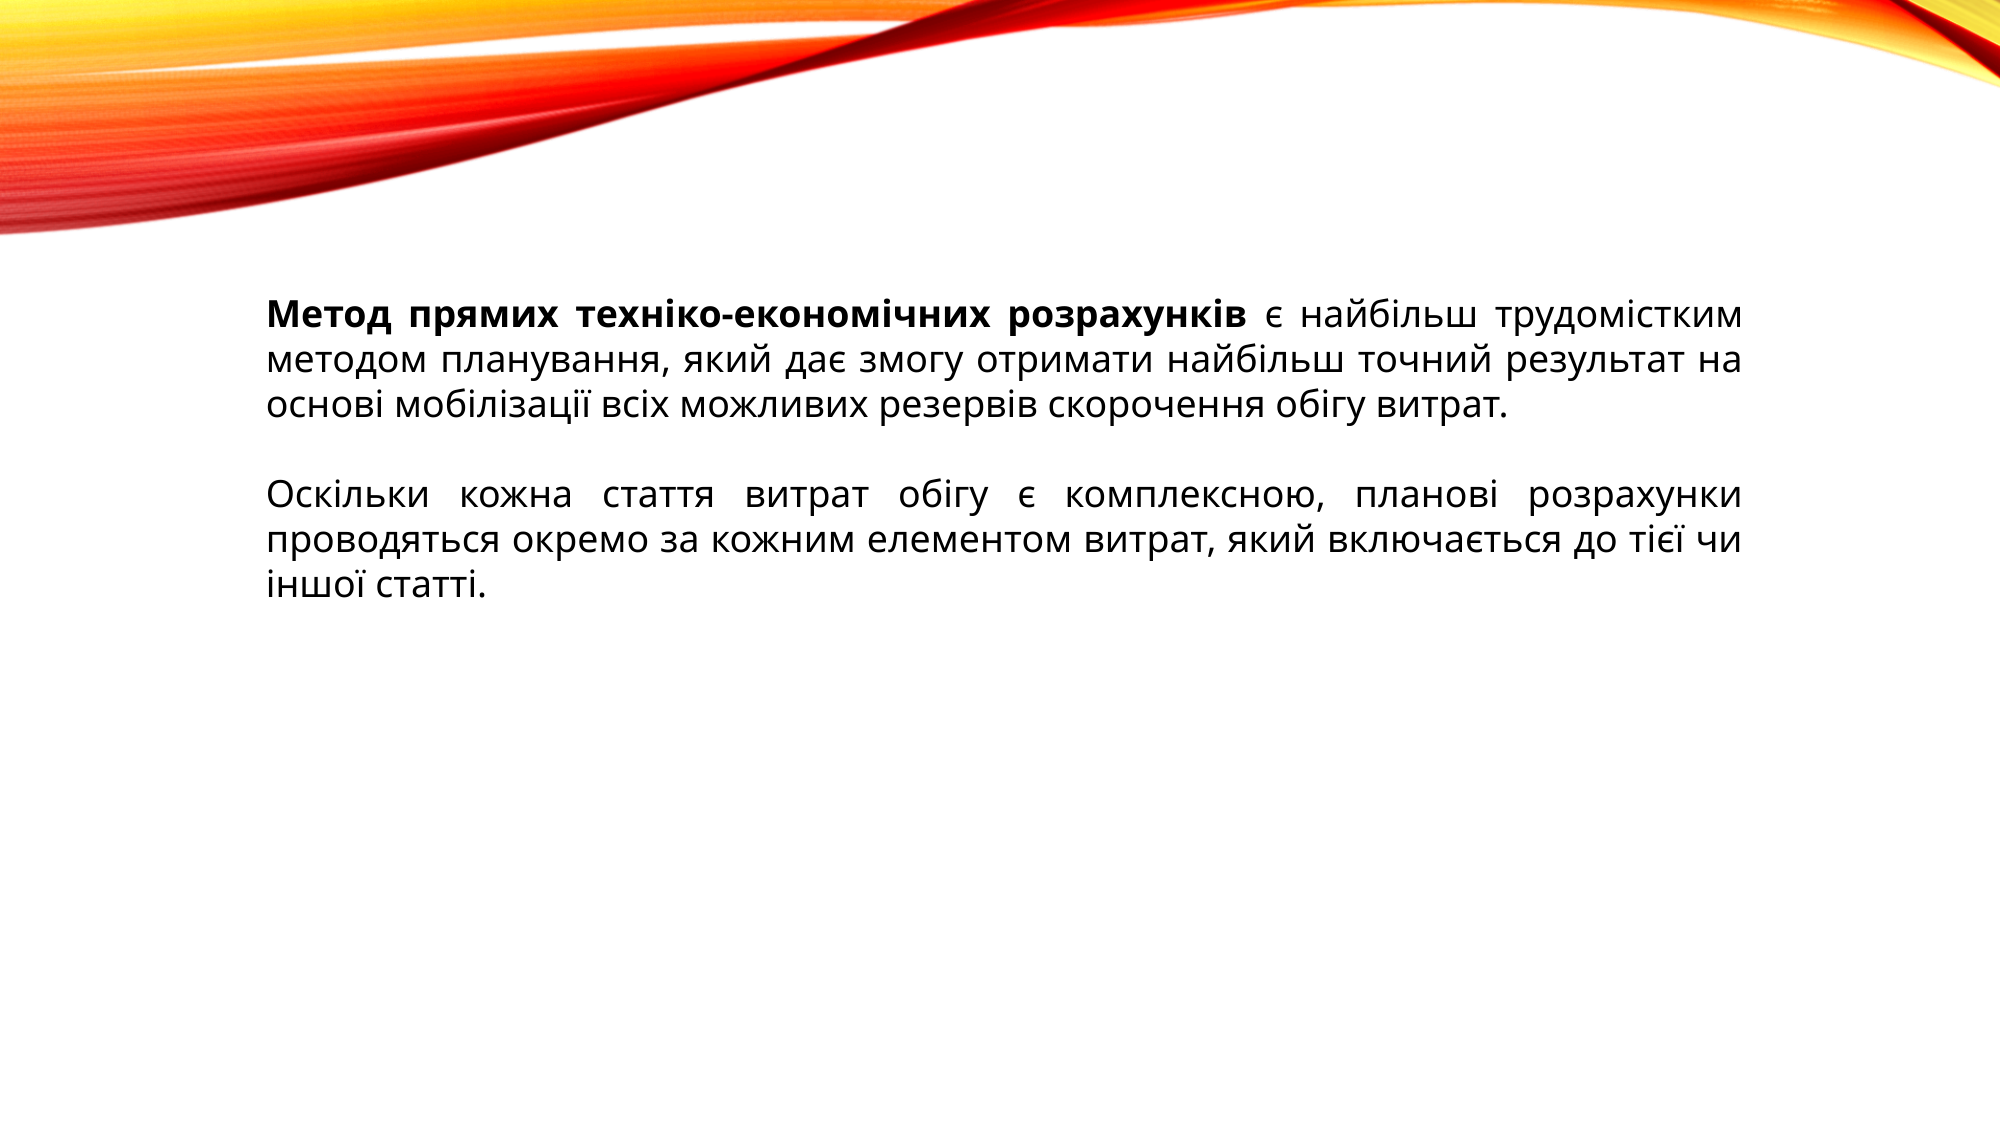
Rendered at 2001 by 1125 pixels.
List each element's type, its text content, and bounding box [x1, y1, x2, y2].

text_box Метод прямих техніко-економічних розрахунків є найбільш трудомістким методом планування, який дає змогу отримати найбільш точний результат на основі мобілізації всіх можливих резервів скорочення обігу витрат. Оскільки кожна стаття витрат обігу є комплексною, планові розрахунки проводяться окремо за кожним елементом витрат, який включається до тієї чи іншої статті. [250, 282, 1759, 612]
picture [0, 0, 2000, 237]
